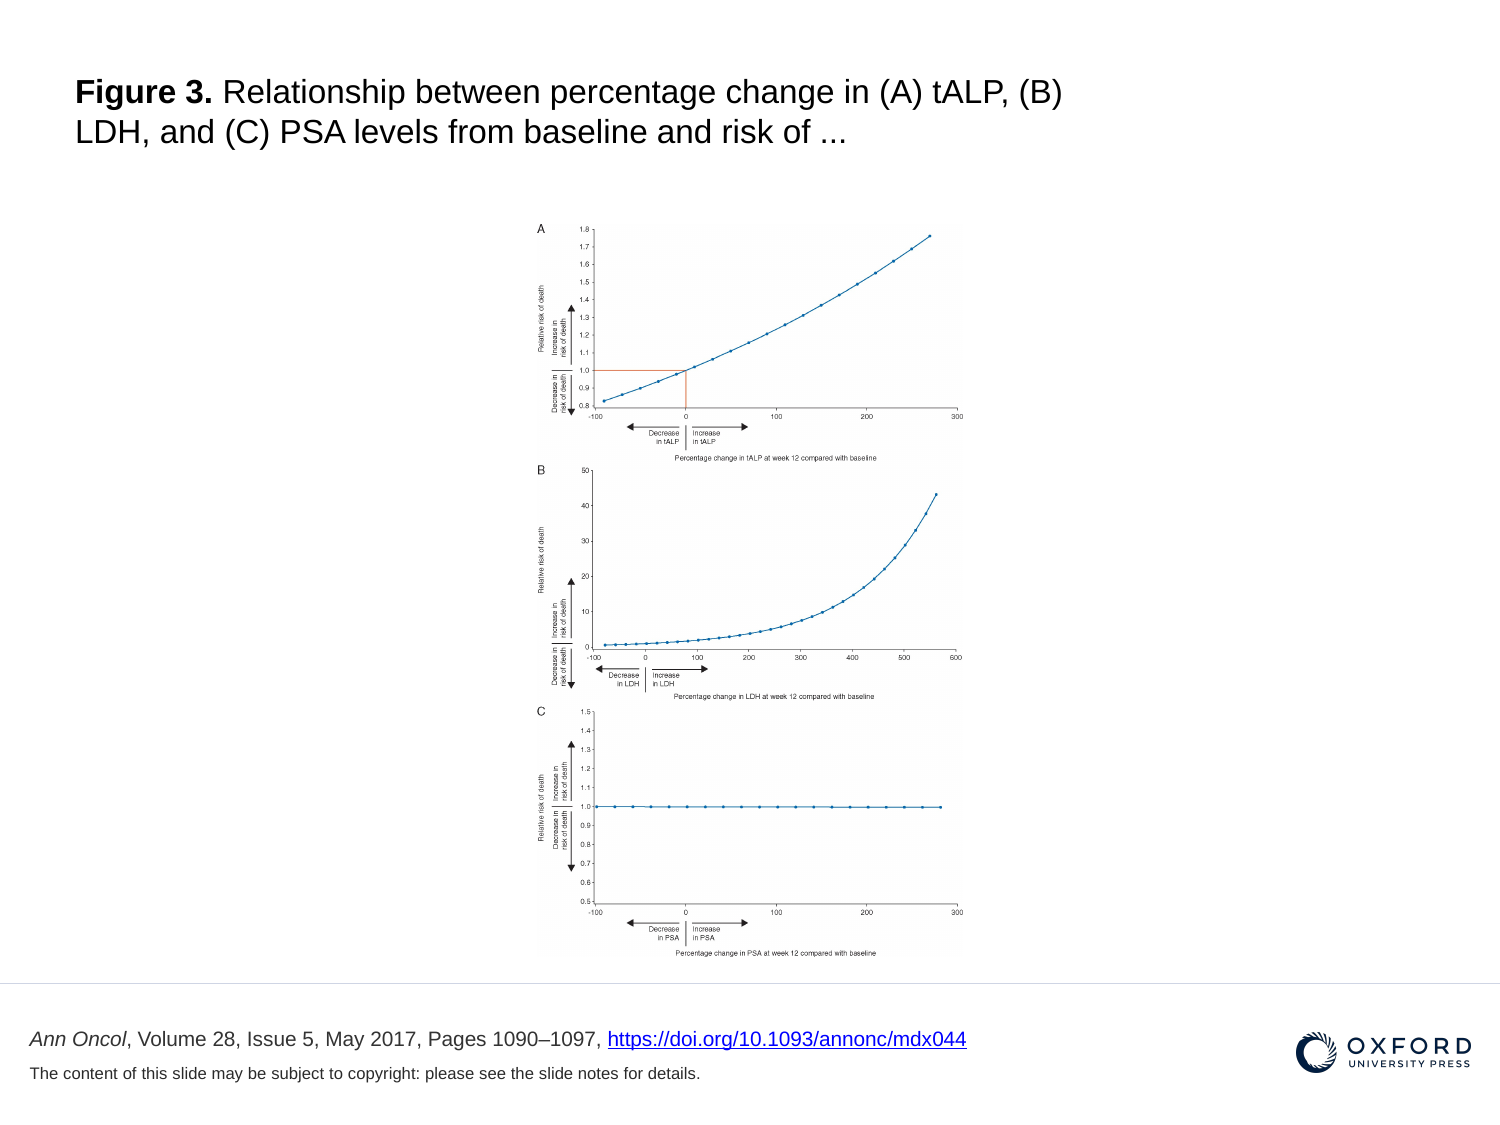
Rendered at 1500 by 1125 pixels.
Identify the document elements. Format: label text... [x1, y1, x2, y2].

title Figure 3. Relationship between percentage change in (A) tALP, (B) LDH, and (C) PSA levels from baseline and risk of ... [75, 69, 1078, 171]
footer Ann Oncol, Volume 28, Issue 5, May 2017, Pages 1090–1097, https://doi.org/10.1093/annonc/mdx044 The content of this slide may be subject to copyright: please see the slide notes for details. [0, 983, 1260, 1125]
picture [537, 224, 963, 957]
picture [1296, 1032, 1471, 1073]
